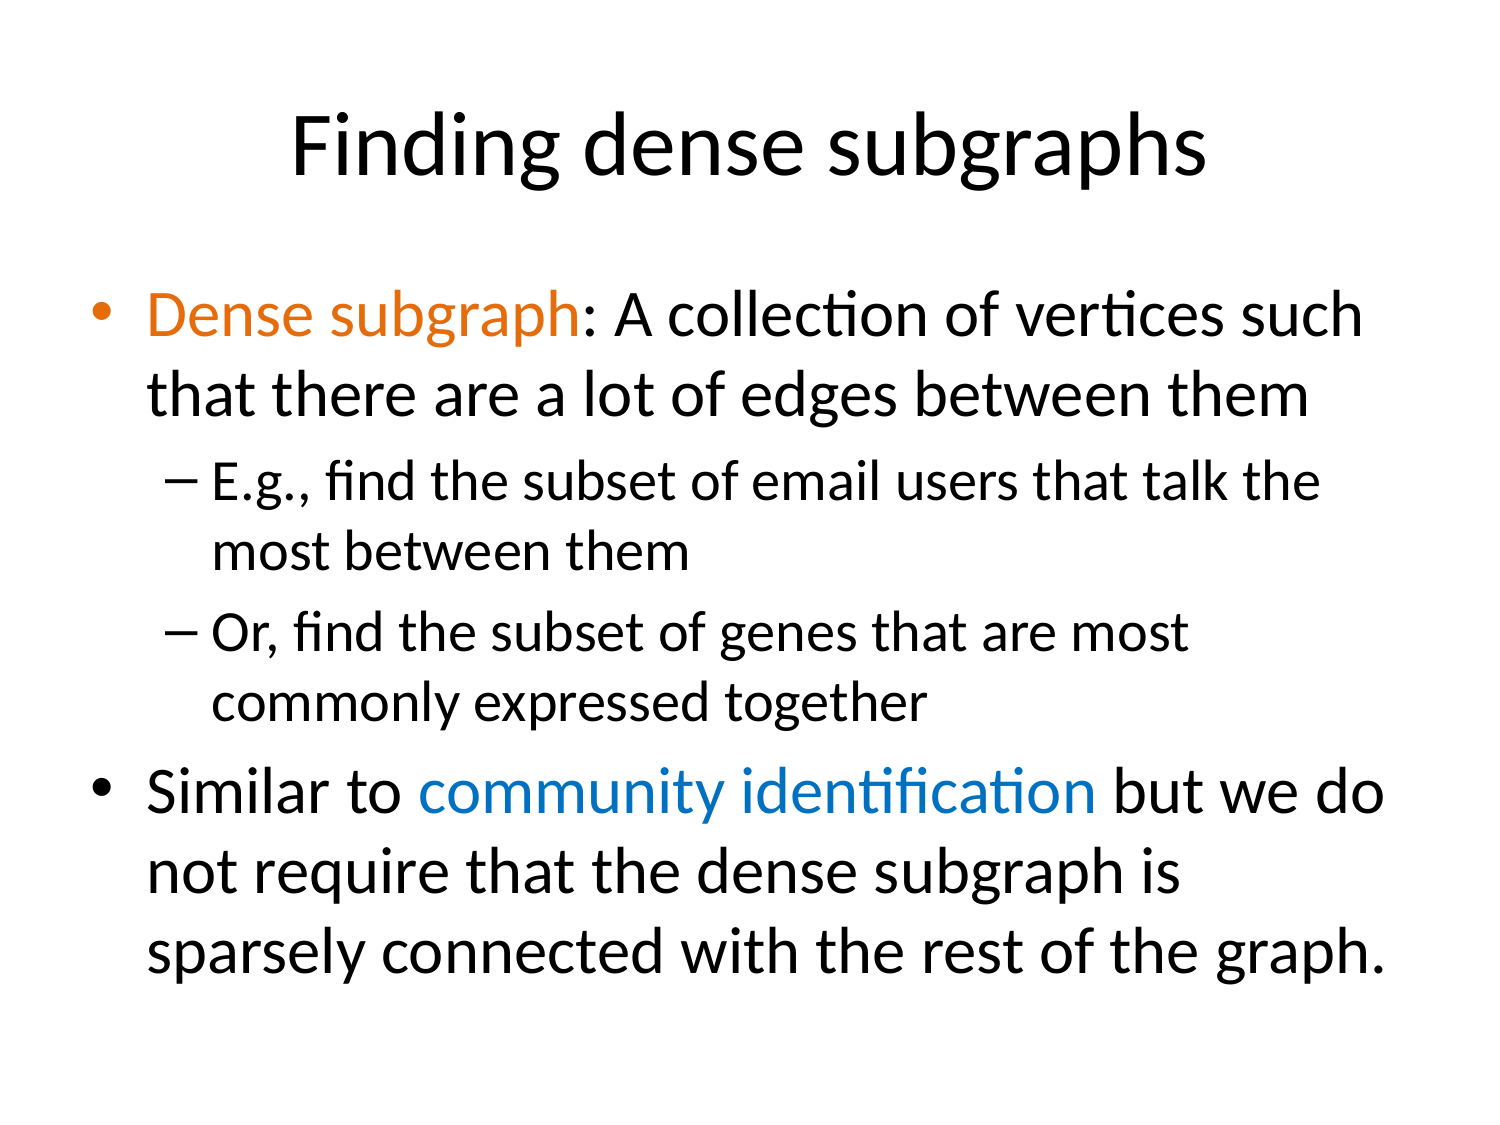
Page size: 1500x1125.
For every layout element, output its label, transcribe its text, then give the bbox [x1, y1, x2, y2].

title Finding dense subgraphs [75, 45, 1425, 233]
list Dense subgraph: A collection of vertices such that there are a lot of edges between them E.g., find the subset of email users that talk the most between them Or, find the subset of genes that are most commonly expressed together Similar to community identification but we do not require that the dense subgraph is sparsely connected with the rest of the graph. [75, 262, 1425, 1005]
